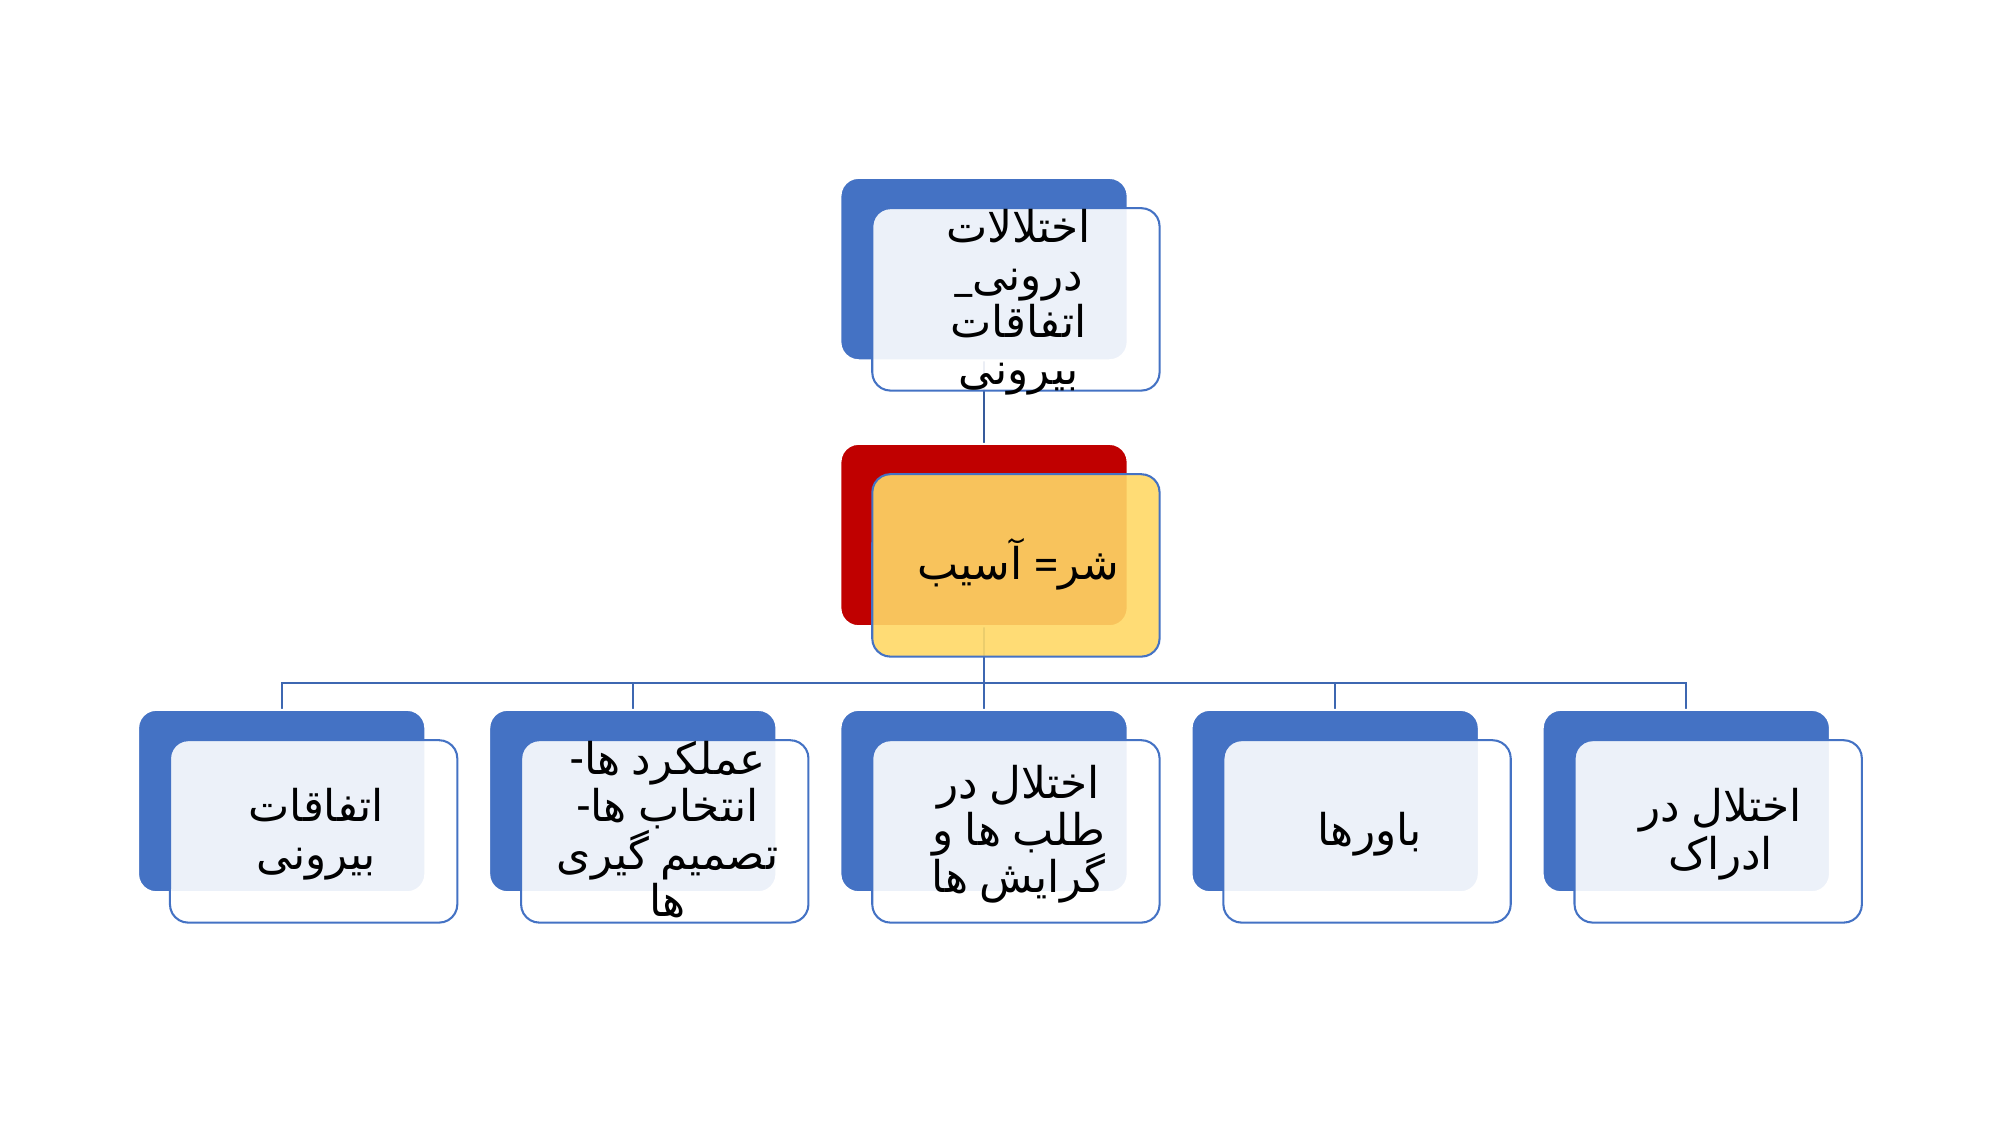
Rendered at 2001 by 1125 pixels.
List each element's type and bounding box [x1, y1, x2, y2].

list [137, 87, 1863, 1014]
